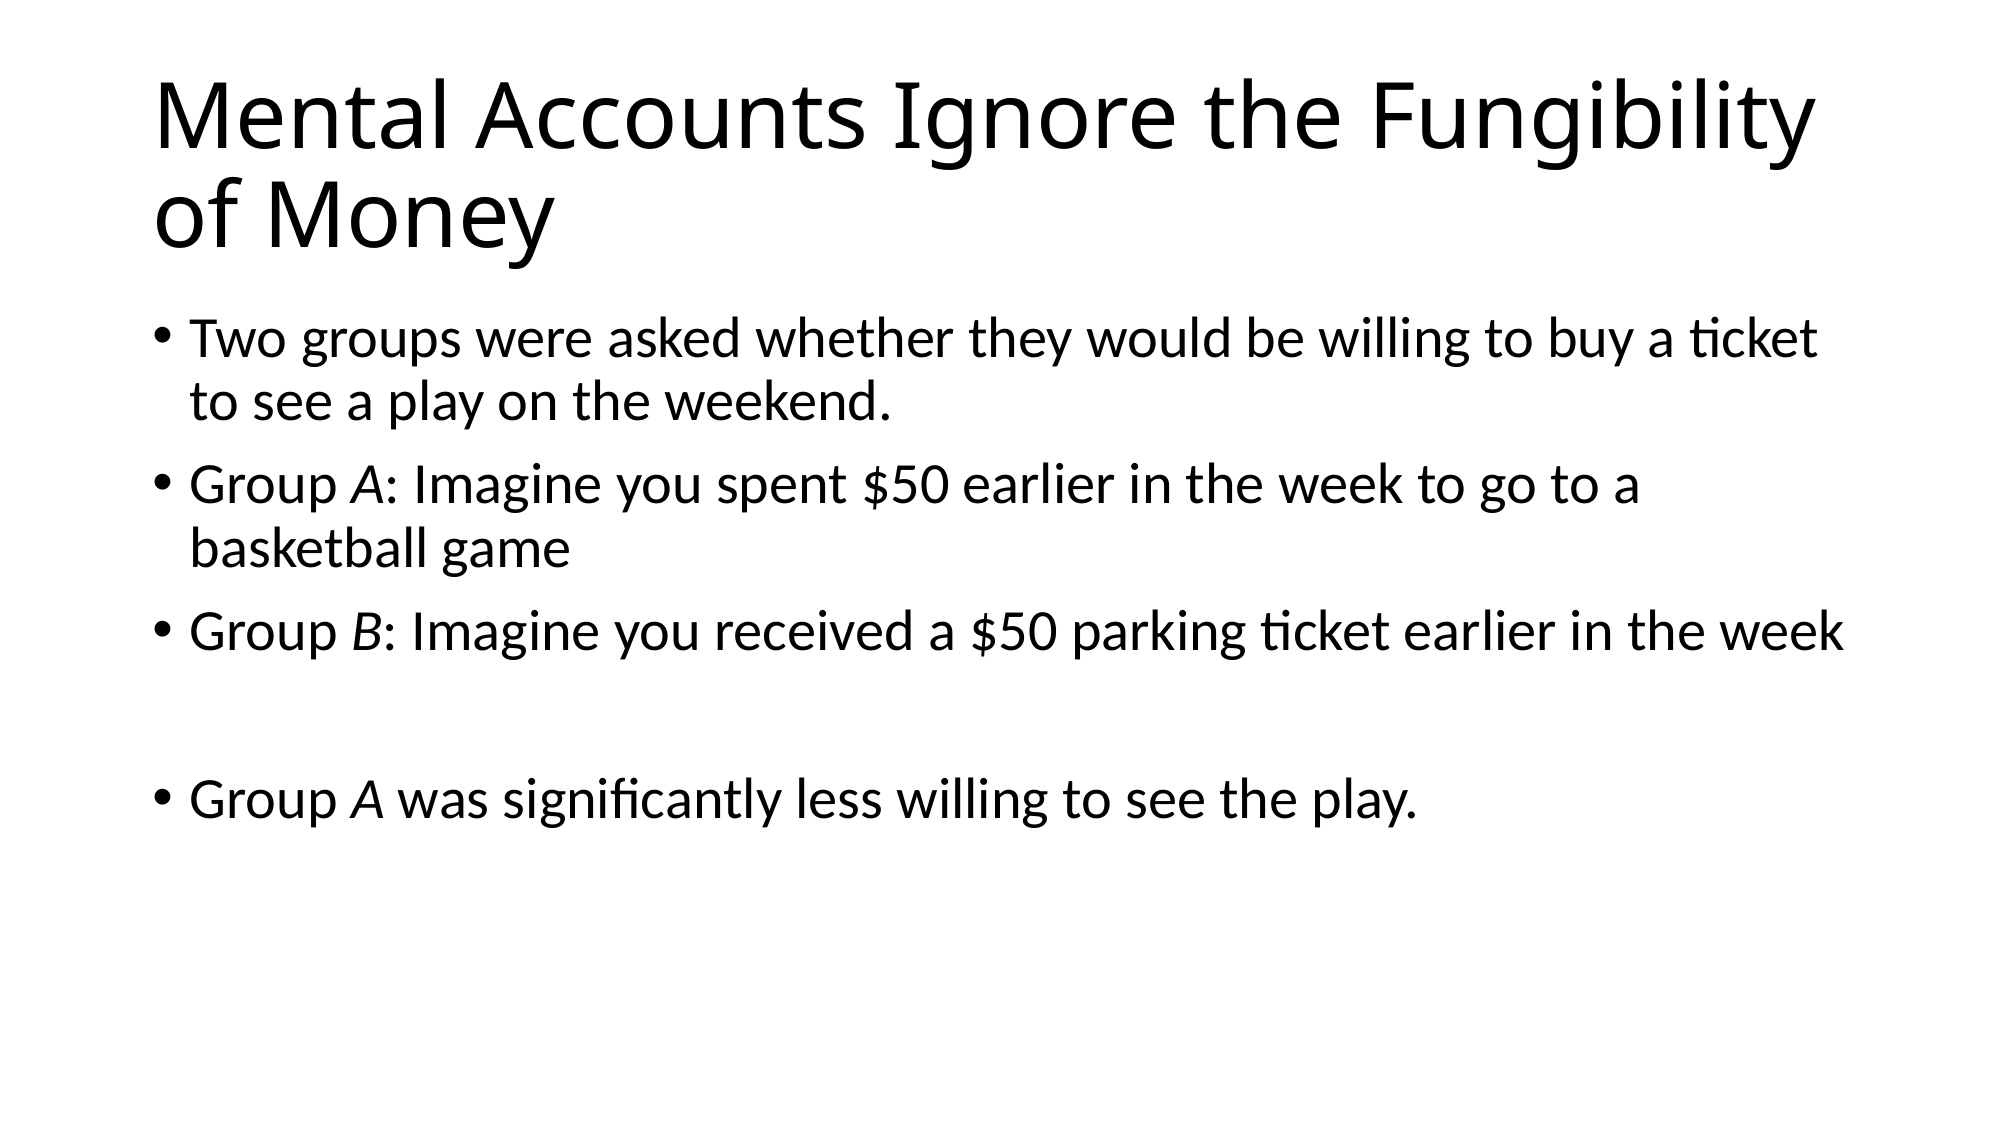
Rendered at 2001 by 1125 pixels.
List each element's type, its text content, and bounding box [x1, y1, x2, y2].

list Two groups were asked whether they would be willing to buy a ticket to see a play on the weekend. Group A: Imagine you spent $50 earlier in the week to go to a basketball game Group B: Imagine you received a $50 parking ticket earlier in the week Group A was significantly less willing to see the play. [137, 299, 1863, 1014]
title Mental Accounts Ignore the Fungibility of Money [137, 59, 1863, 278]
